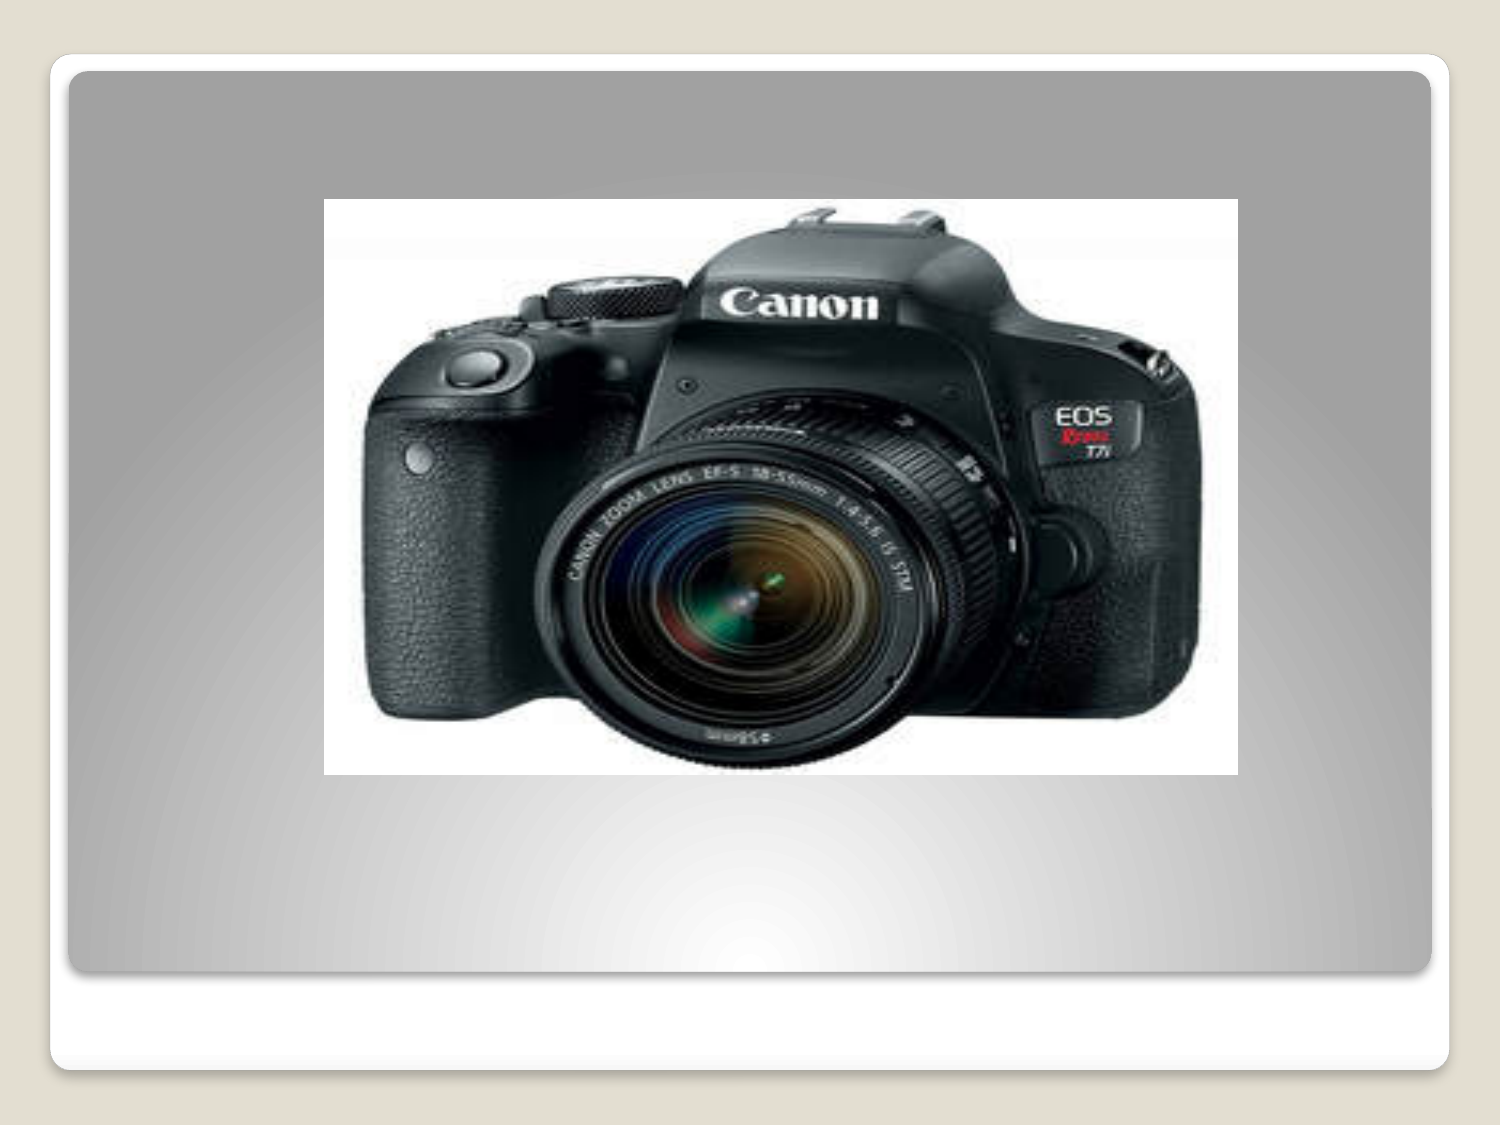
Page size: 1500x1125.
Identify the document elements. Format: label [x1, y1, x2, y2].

list [324, 199, 1238, 776]
